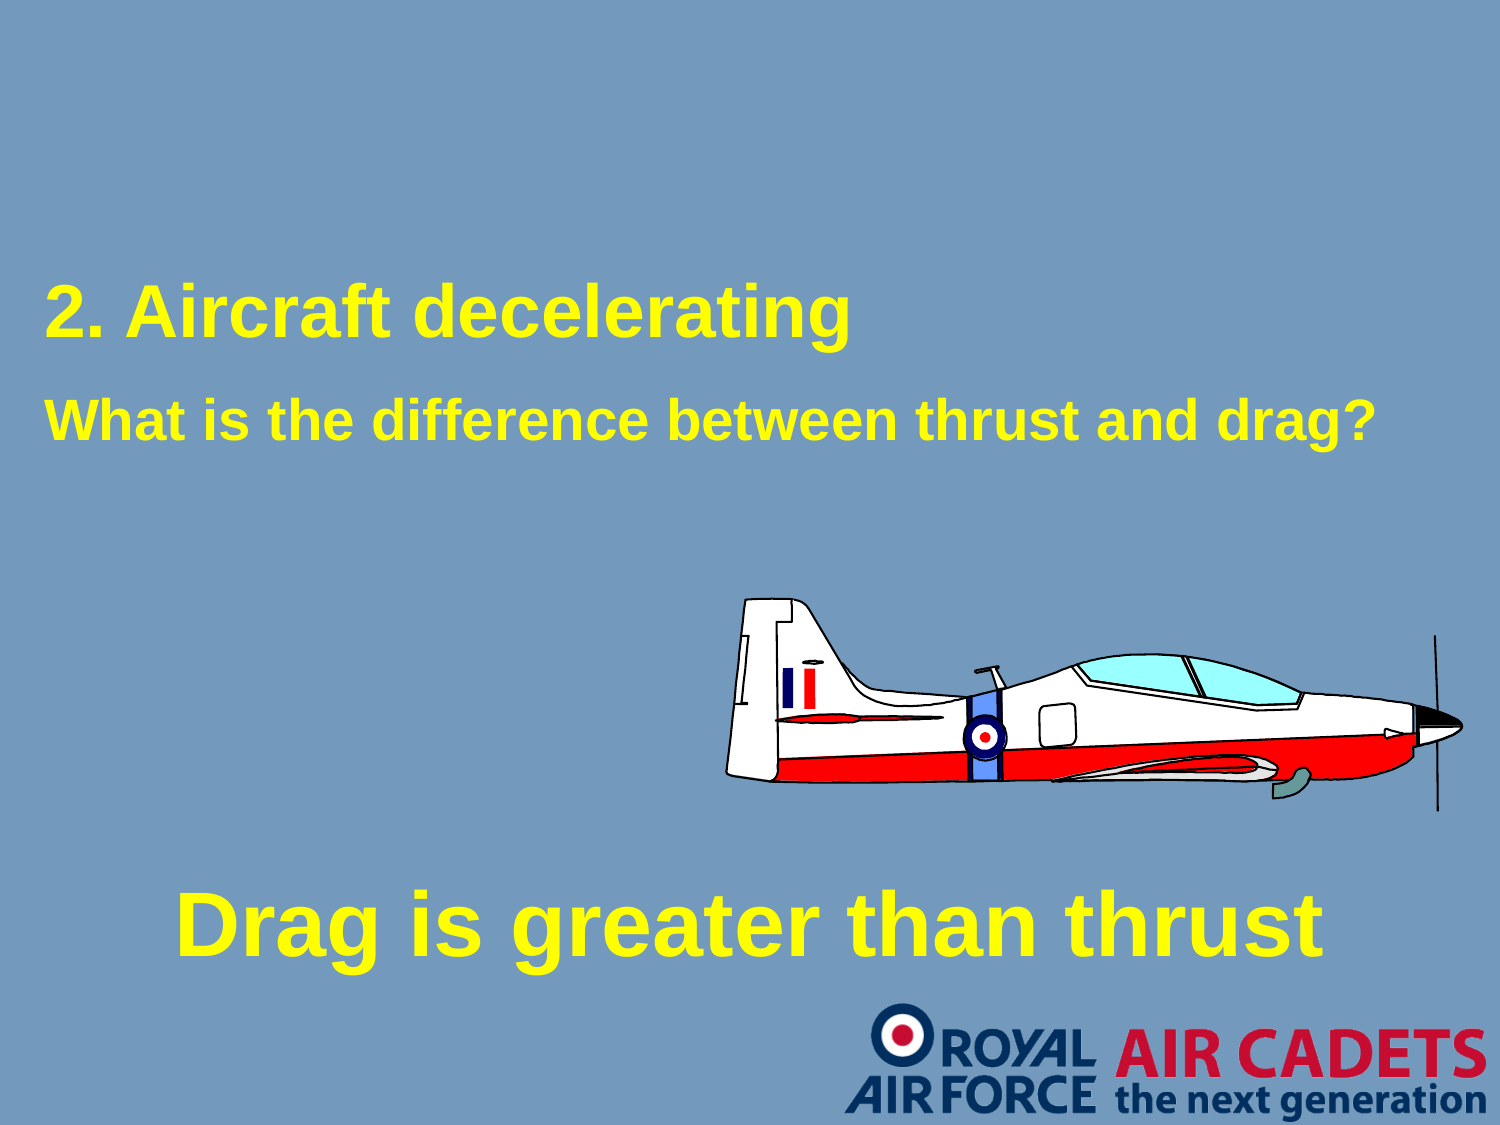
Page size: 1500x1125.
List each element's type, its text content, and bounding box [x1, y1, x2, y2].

picture [844, 1003, 1486, 1122]
text_box 2. Aircraft decelerating What is the difference between thrust and drag? [29, 255, 1459, 460]
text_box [725, 597, 1463, 812]
text_box Drag is greater than thrust [0, 857, 1500, 983]
